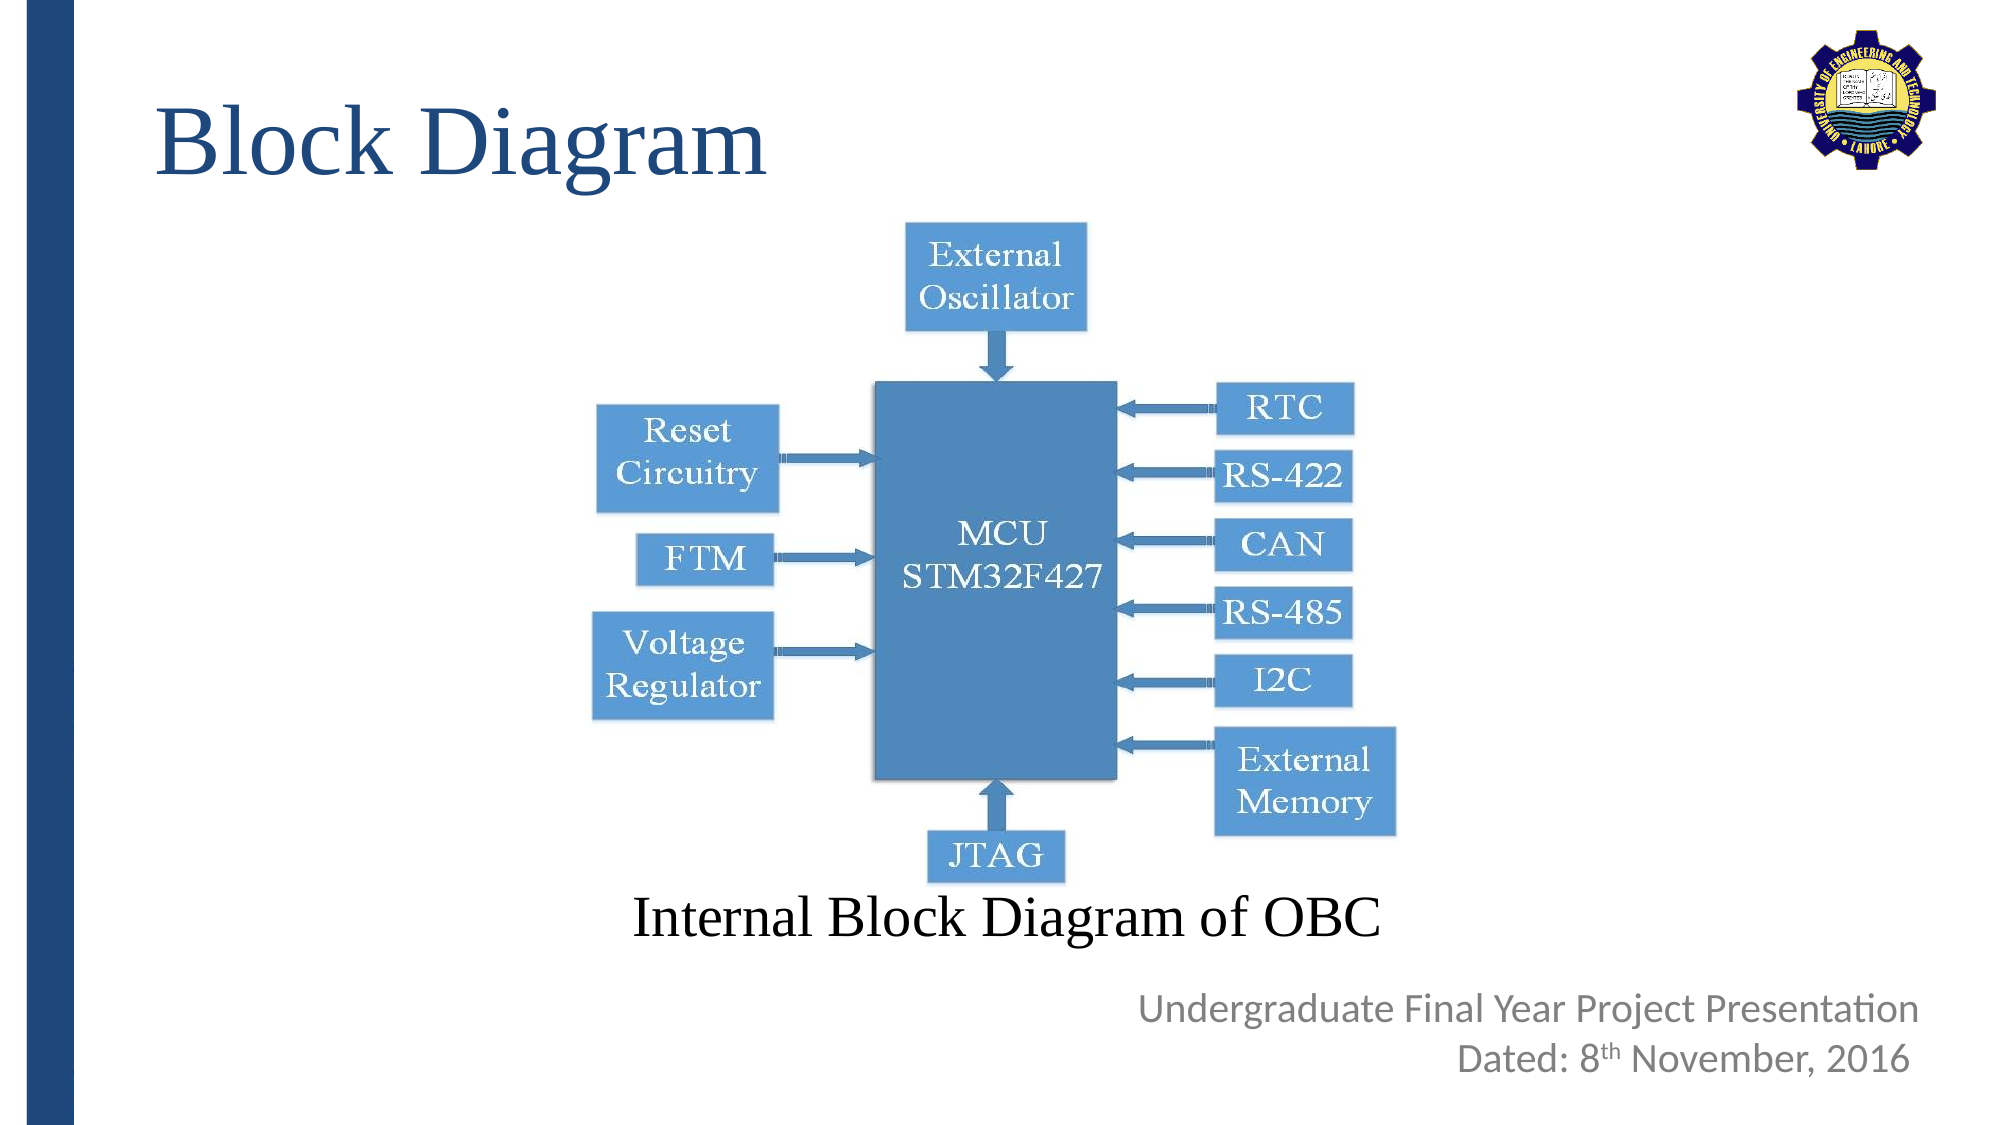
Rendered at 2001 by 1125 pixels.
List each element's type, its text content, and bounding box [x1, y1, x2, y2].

picture [1797, 30, 1936, 170]
title Block Diagram [122, 79, 801, 204]
text_box Internal Block Diagram of OBC [617, 894, 1398, 956]
picture [585, 219, 1403, 894]
picture [0, 0, 74, 1125]
text_box Undergraduate Final Year Project Presentation Dated: 8th November, 2016 [687, 972, 1936, 1088]
